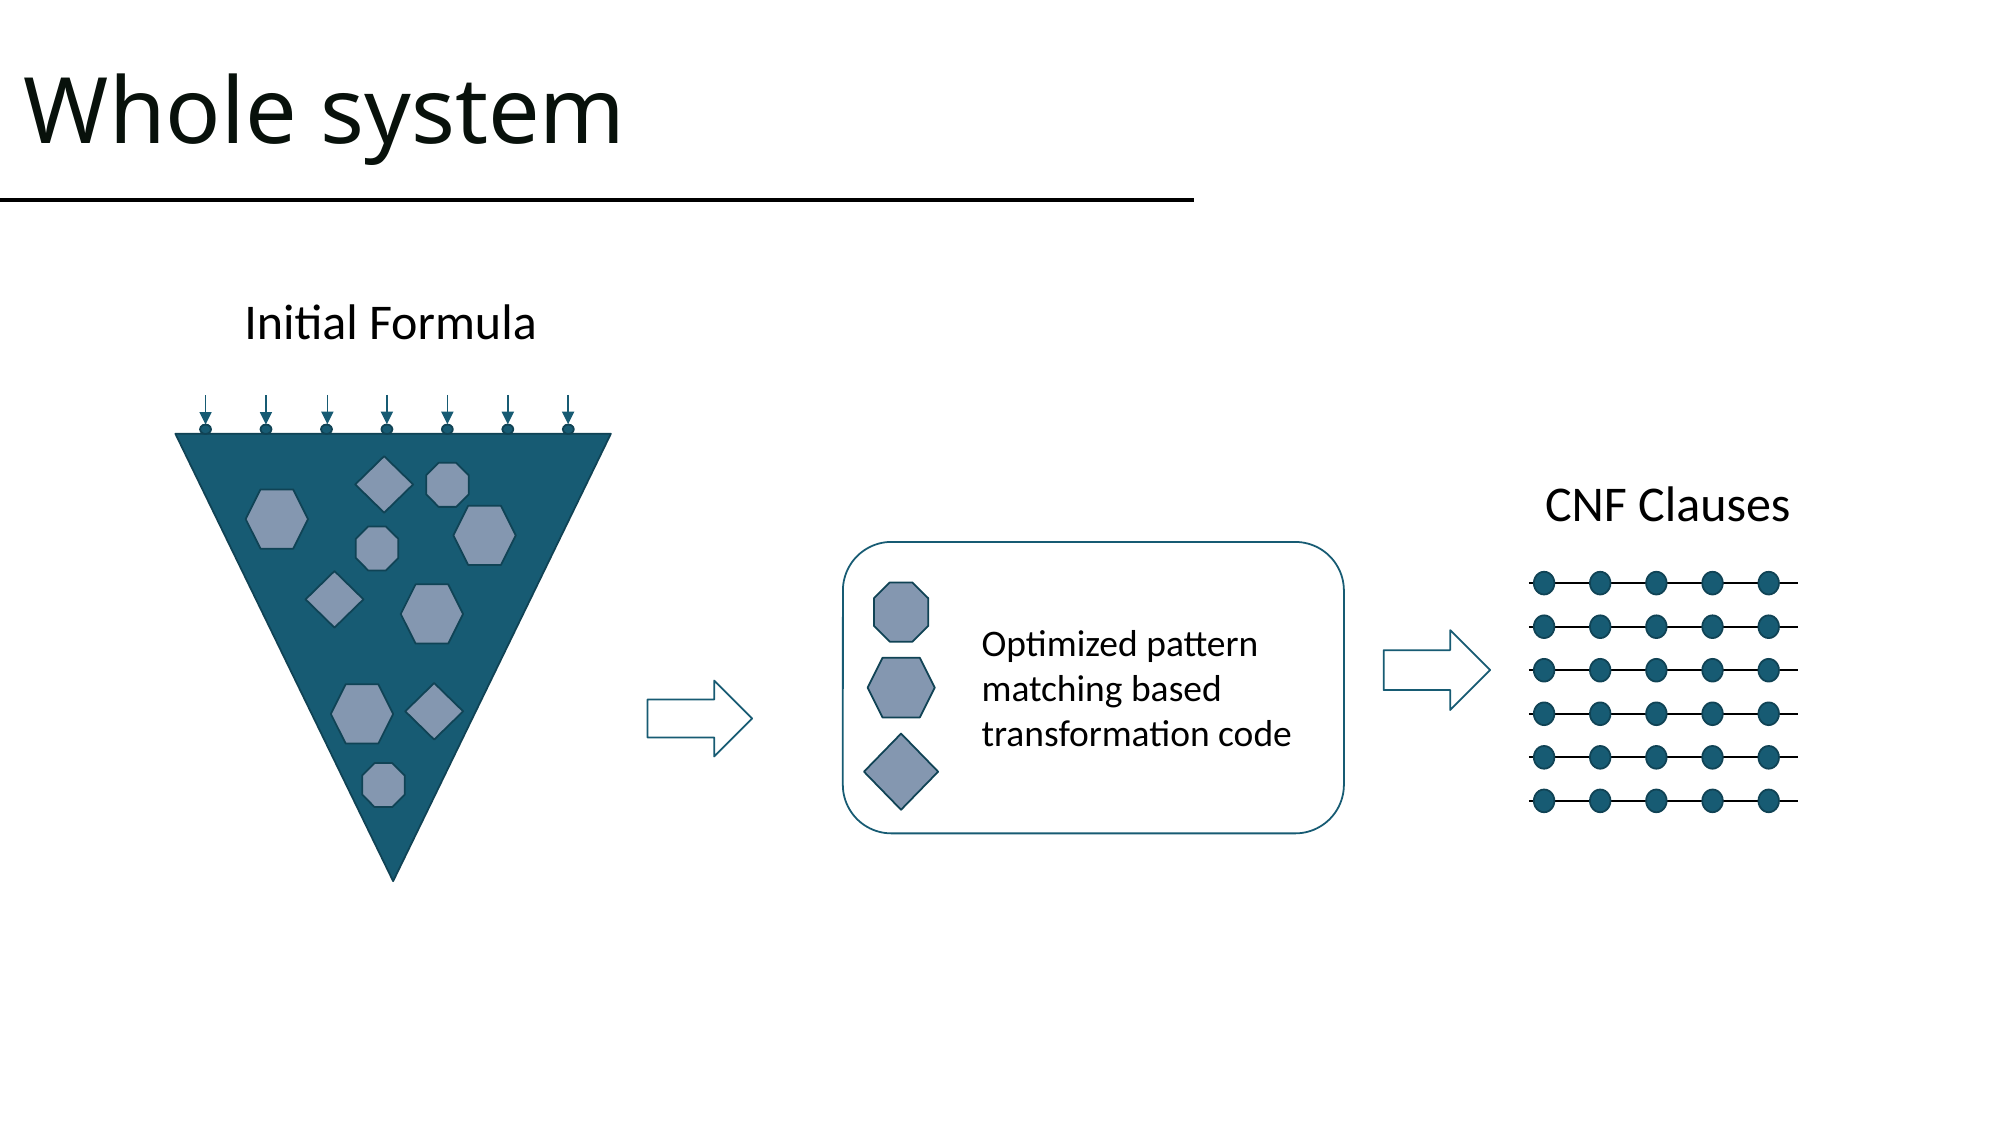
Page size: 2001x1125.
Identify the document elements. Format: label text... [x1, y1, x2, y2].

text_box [1528, 745, 1798, 769]
text_box [863, 732, 939, 811]
text_box CNF Clauses [1530, 463, 1806, 539]
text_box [1528, 615, 1798, 639]
text_box [646, 679, 753, 758]
text_box [866, 656, 936, 719]
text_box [175, 394, 612, 882]
title Whole system [8, 4, 1136, 223]
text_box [1528, 658, 1798, 682]
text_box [1528, 789, 1798, 813]
text_box Optimized pattern matching based transformation code [966, 611, 1327, 762]
text_box [873, 581, 930, 643]
text_box [841, 541, 1345, 835]
text_box Initial Formula [229, 282, 697, 358]
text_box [1528, 571, 1798, 595]
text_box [1528, 702, 1798, 726]
text_box [1382, 629, 1491, 711]
